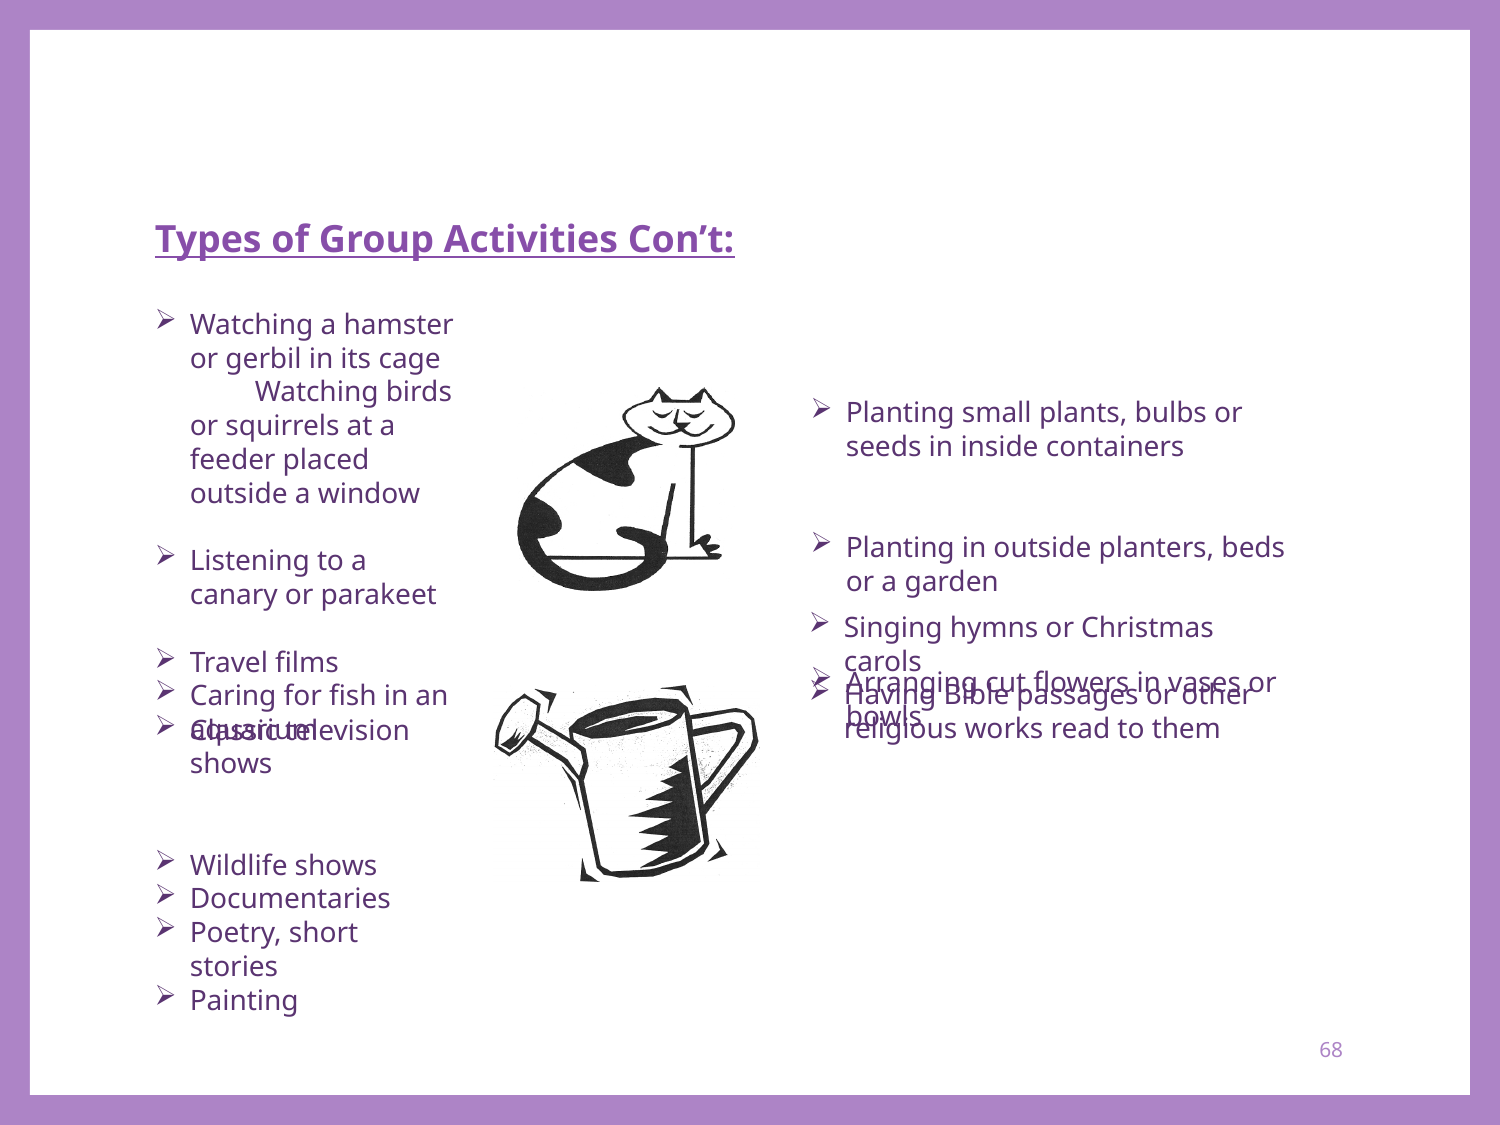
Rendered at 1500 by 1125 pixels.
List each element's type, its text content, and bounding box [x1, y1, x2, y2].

picture [517, 387, 736, 592]
text_box Singing hymns or Christmas carols Having Bible passages or other religious works read to them [793, 601, 1310, 853]
slide_number 68 [1147, 1020, 1358, 1081]
text_box Types of Group Activities Con’t: [139, 207, 1429, 268]
text_box Travel films Classic television shows Wildlife shows Documentaries Poetry, short stories Painting [139, 637, 459, 1091]
text_box Watching a hamster or gerbil in its cage Watching birds or squirrels at a feeder placed outside a window Listening to a canary or parakeet Caring for fish in an aquarium [139, 268, 470, 820]
text_box Planting small plants, bulbs or seeds in inside containers Planting in outside planters, beds or a garden Arranging cut flowers in vases or bowls [795, 387, 1303, 601]
picture [493, 685, 760, 882]
